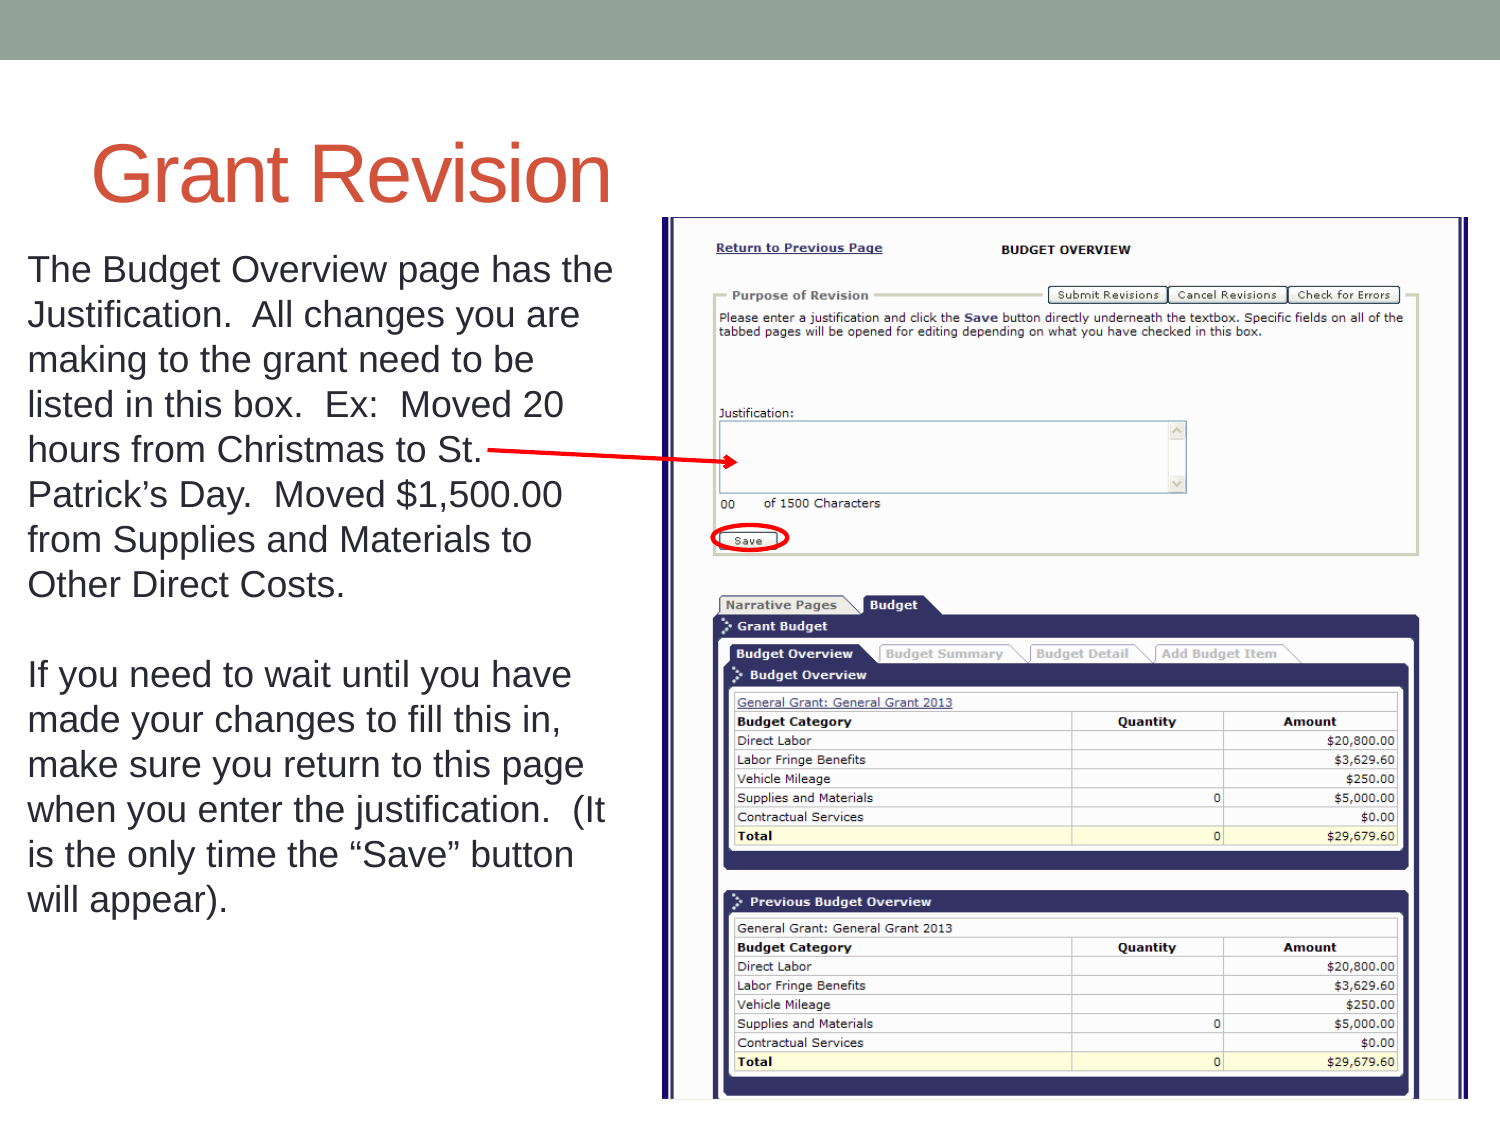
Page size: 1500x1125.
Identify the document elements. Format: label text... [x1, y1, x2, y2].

text_box The Budget Overview page has the Justification. All changes you are making to the grant need to be listed in this box. Ex: Moved 20 hours from Christmas to St. Patrick’s Day. Moved $1,500.00 from Supplies and Materials to Other Direct Costs. If you need to wait until you have made your changes to fill this in, make sure you return to this page when you enter the justification. (It is the only time the “Save” button will appear). [12, 237, 638, 928]
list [662, 217, 1468, 1101]
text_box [487, 449, 738, 463]
title Grant Revision [75, 87, 1425, 250]
